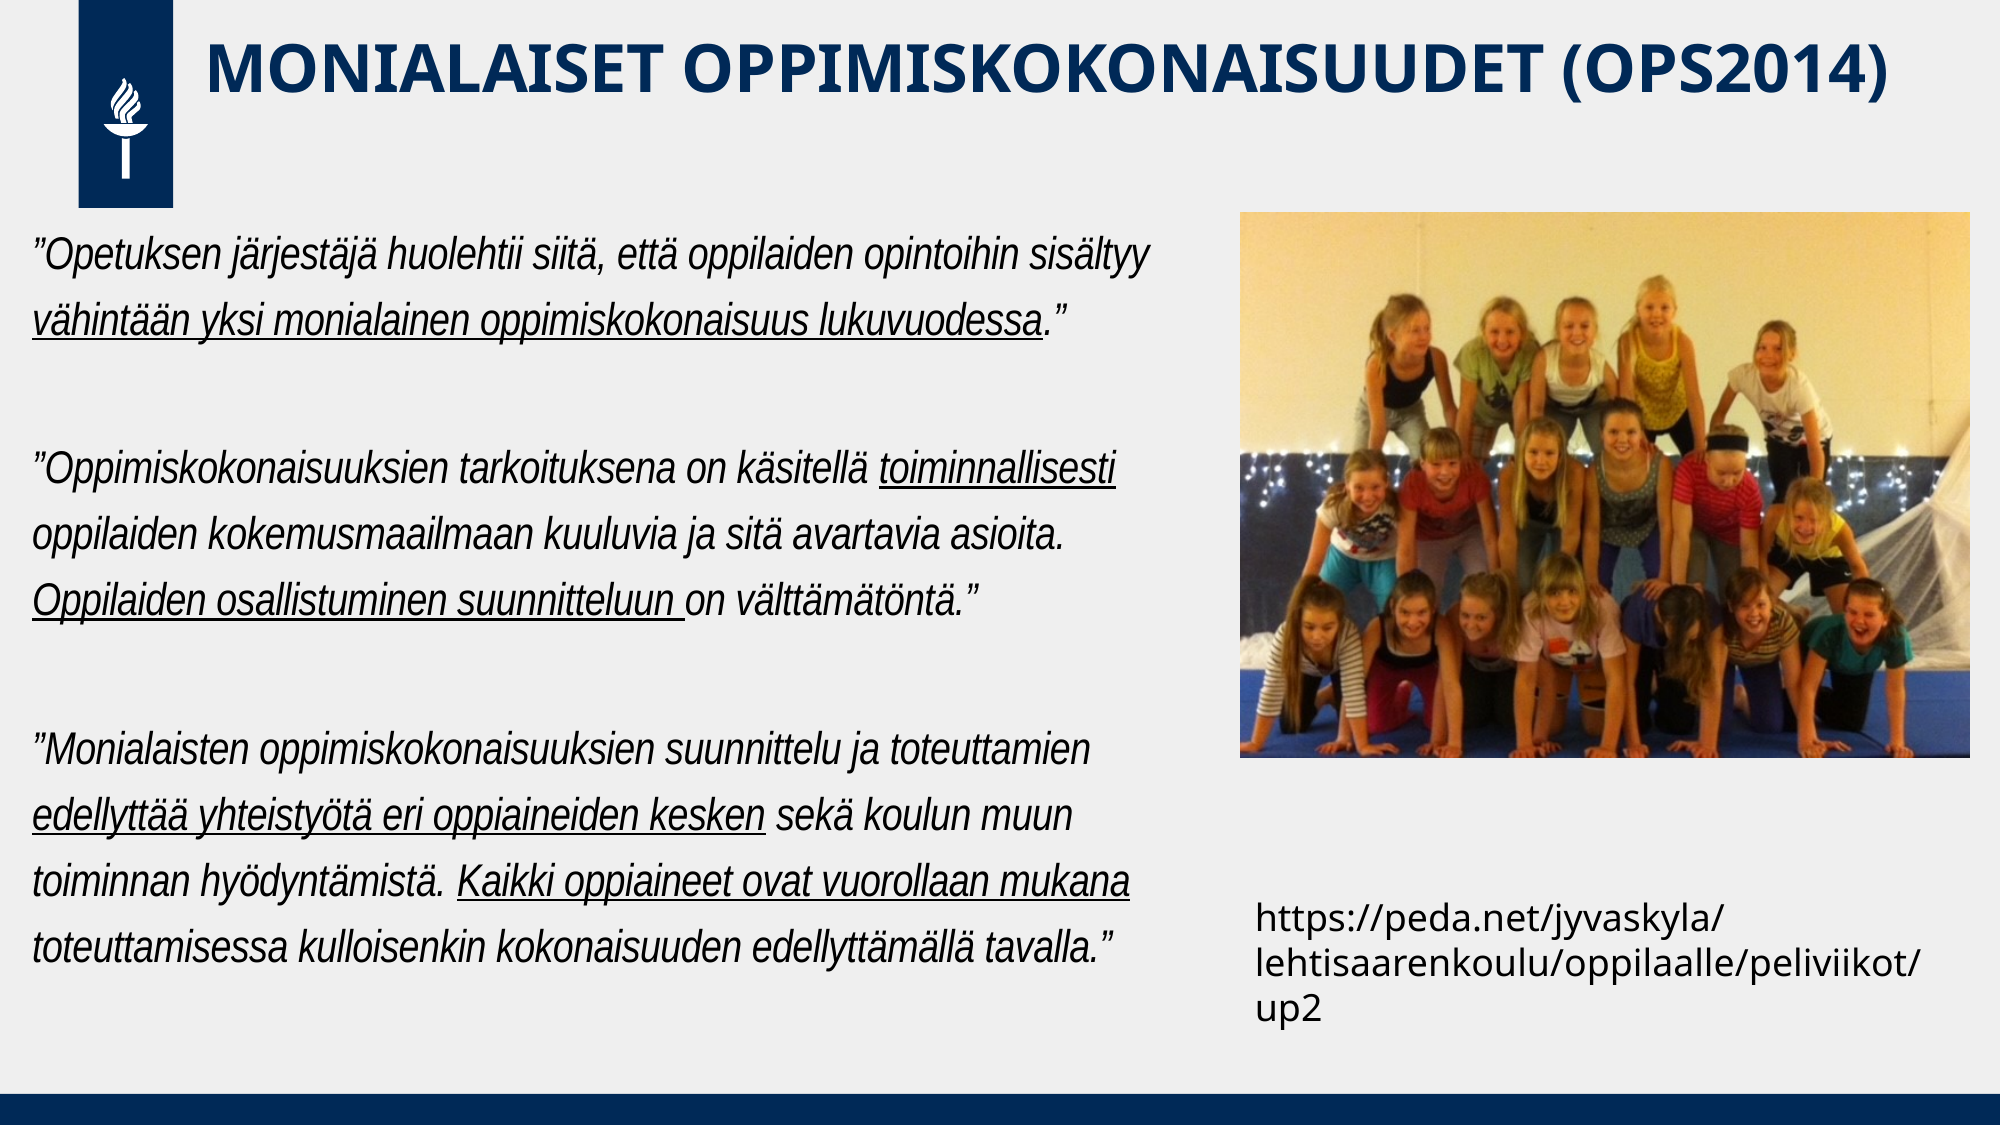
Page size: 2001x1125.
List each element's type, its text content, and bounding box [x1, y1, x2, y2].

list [1240, 212, 1970, 758]
text_box https://peda.net/jyvaskyla/lehtisaarenkoulu/oppilaalle/peliviikot/up2 [1240, 886, 2000, 1037]
title MONIALAISET OPPIMISKOKONAISUUDET (OPS2014) [204, 35, 1906, 213]
list ”Opetuksen järjestäjä huolehtii siitä, että oppilaiden opintoihin sisältyy vähintään yksi monialainen oppimiskokonaisuus lukuvuodessa.” ”Oppimiskokonaisuuksien tarkoituksena on käsitellä toiminnallisesti oppilaiden kokemusmaailmaan kuuluvia ja sitä avartavia asioita. Oppilaiden osallistuminen suunnitteluun on välttämätöntä.” ”Monialaisten oppimiskokonaisuuksien suunnittelu ja toteuttamien edellyttää yhteistyötä eri oppiaineiden kesken sekä koulun muun toiminnan hyödyntämistä. Kaikki oppiaineet ovat vuorollaan mukana toteuttamisessa kulloisenkin kokonaisuuden edellyttämällä tavalla.” [32, 212, 1163, 1064]
